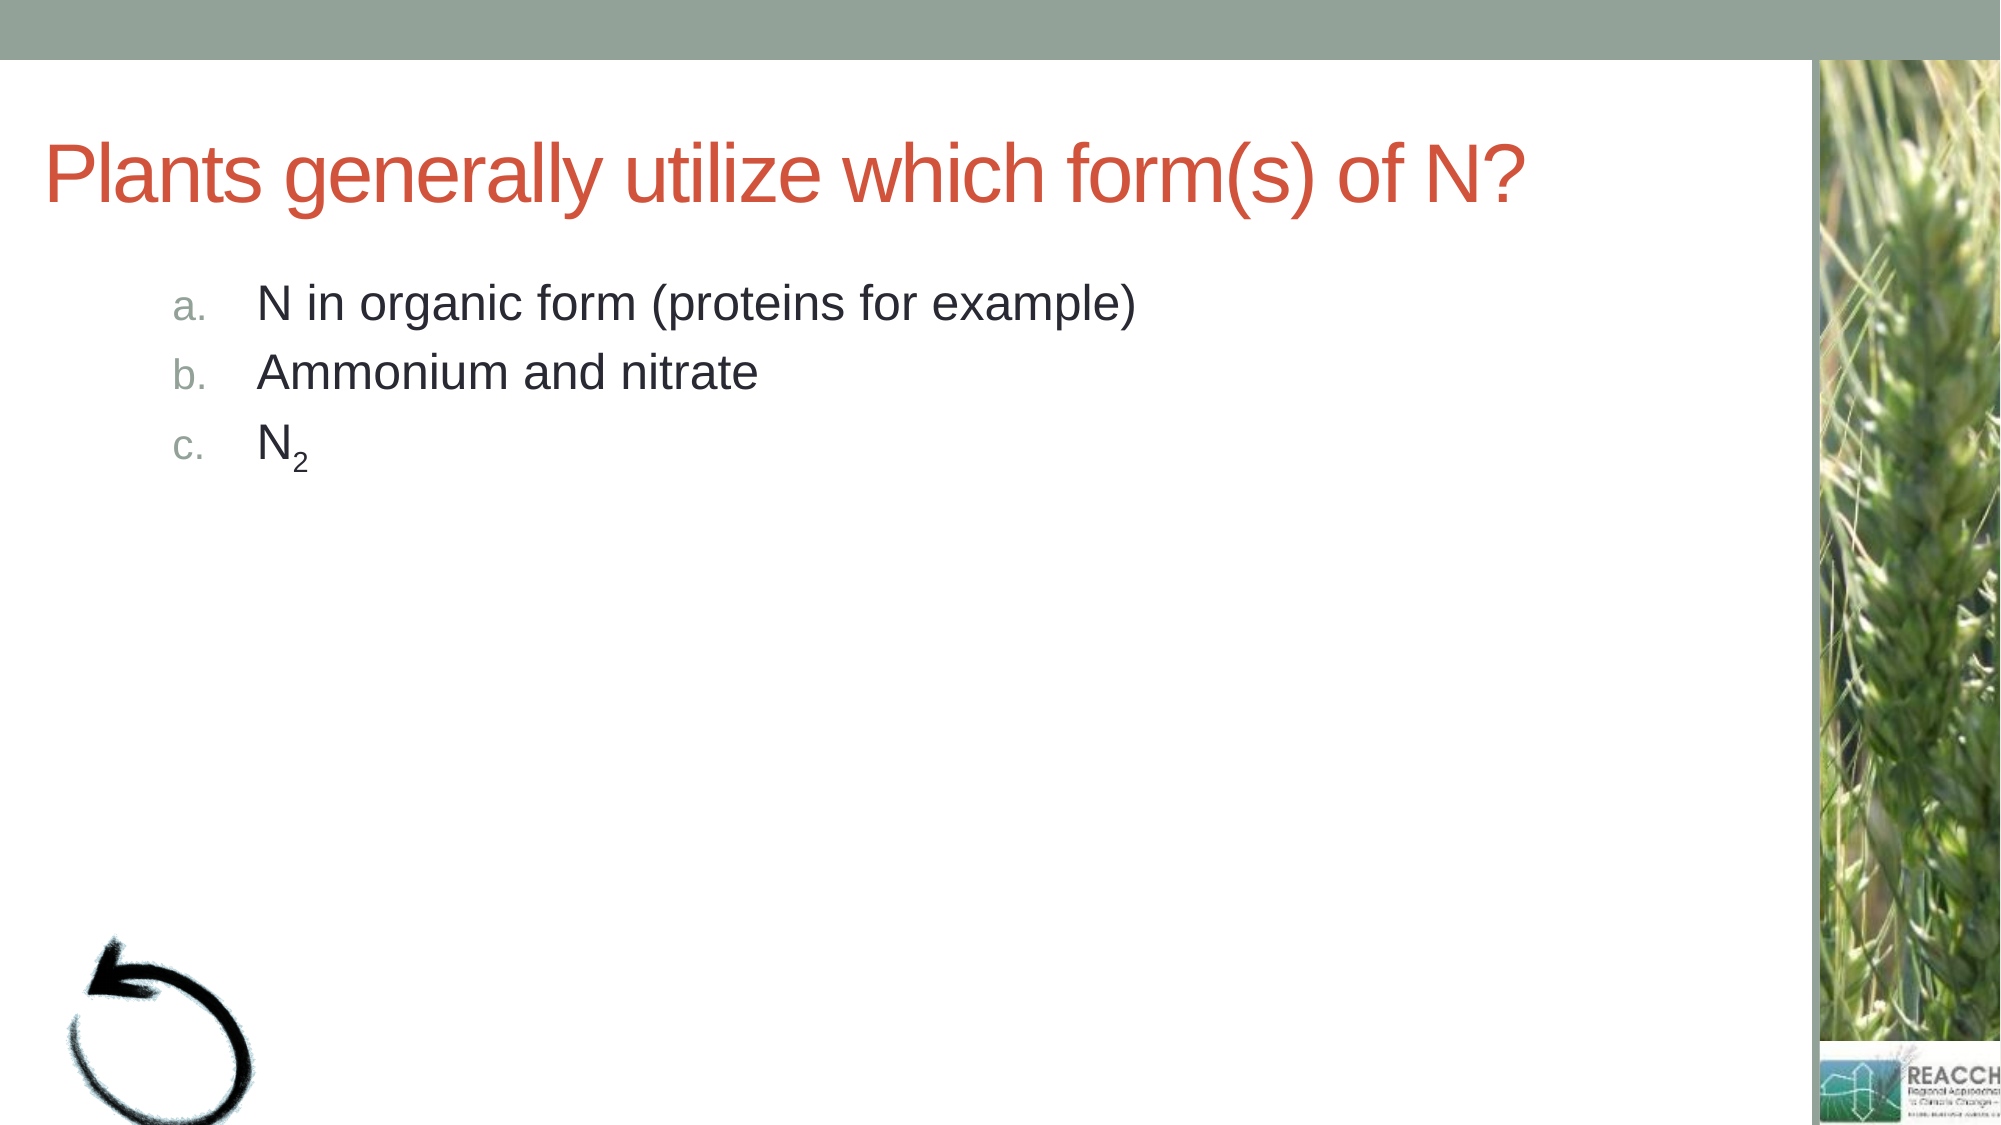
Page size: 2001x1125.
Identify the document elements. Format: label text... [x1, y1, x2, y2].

picture [1819, 56, 2001, 1125]
title Plants generally utilize which form(s) of N? [28, 87, 1619, 250]
list N in organic form (proteins for example) Ammonium and nitrate N2 [157, 262, 1316, 1005]
